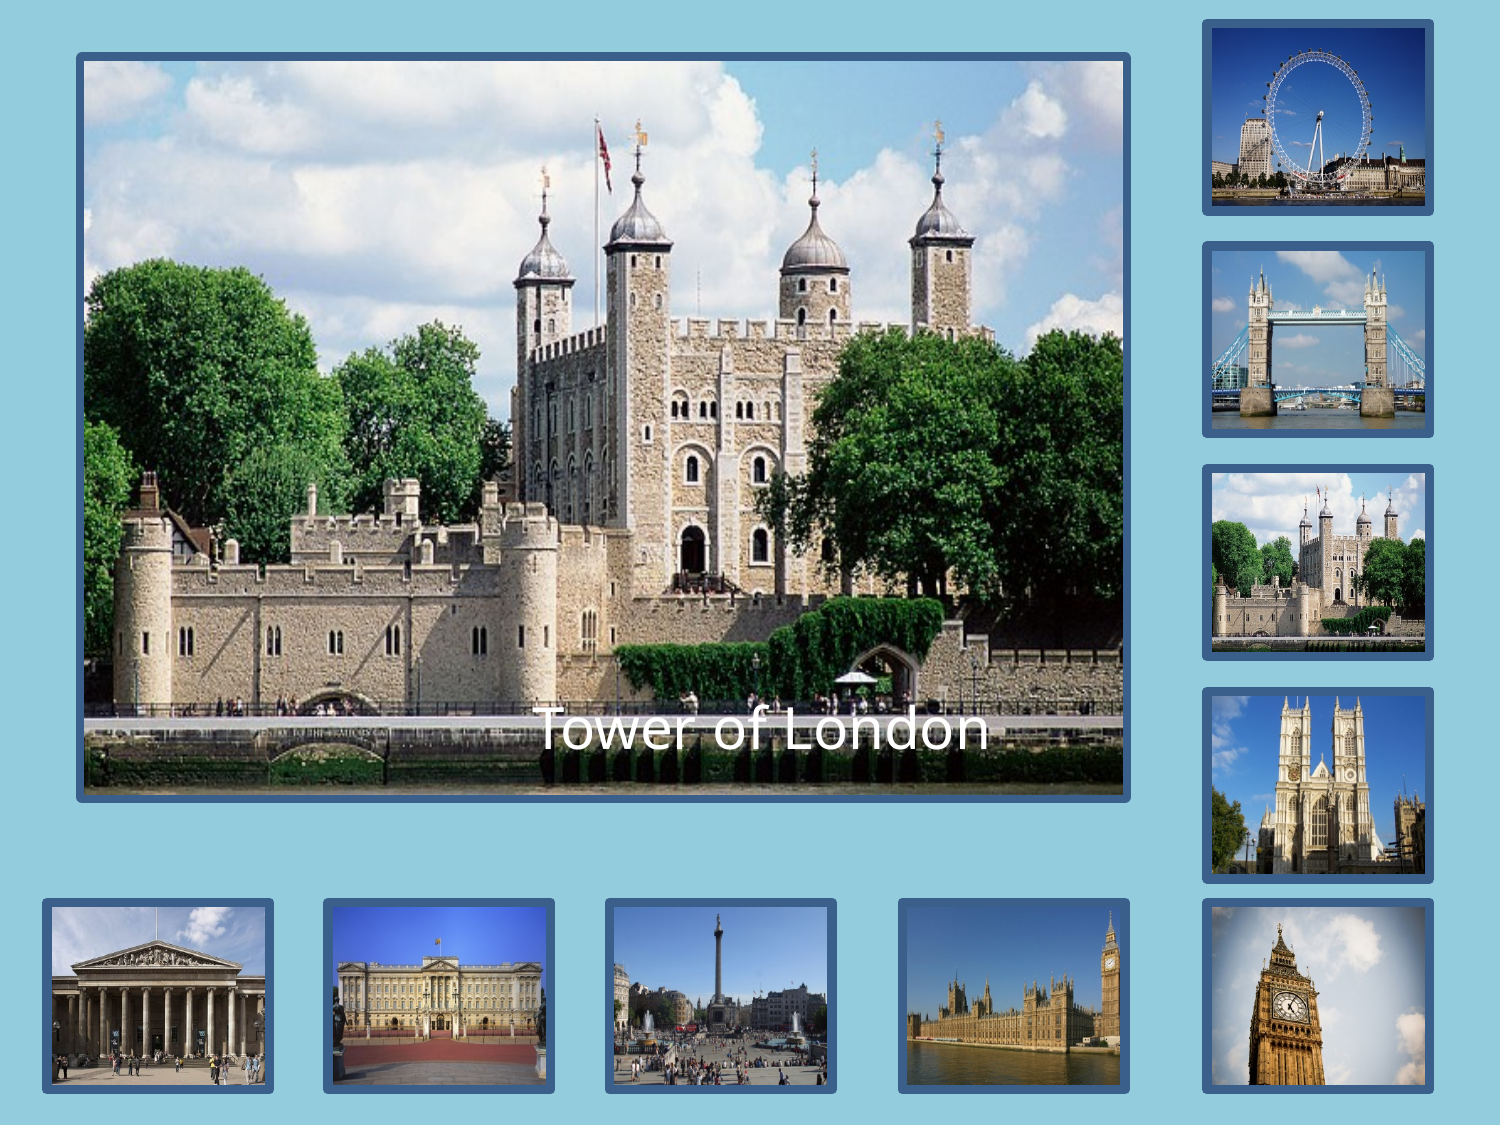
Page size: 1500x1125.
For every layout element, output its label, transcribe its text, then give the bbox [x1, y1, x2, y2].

text_box [80, 56, 1127, 799]
text_box [1205, 467, 1432, 658]
text_box [607, 900, 834, 1092]
text_box [900, 900, 1127, 1092]
text_box [1205, 21, 1432, 213]
text_box [1205, 900, 1432, 1092]
text_box [1205, 689, 1432, 881]
text_box Tower of London [408, 666, 1115, 787]
text_box [326, 900, 553, 1092]
text_box [45, 900, 272, 1092]
text_box [1205, 244, 1432, 436]
